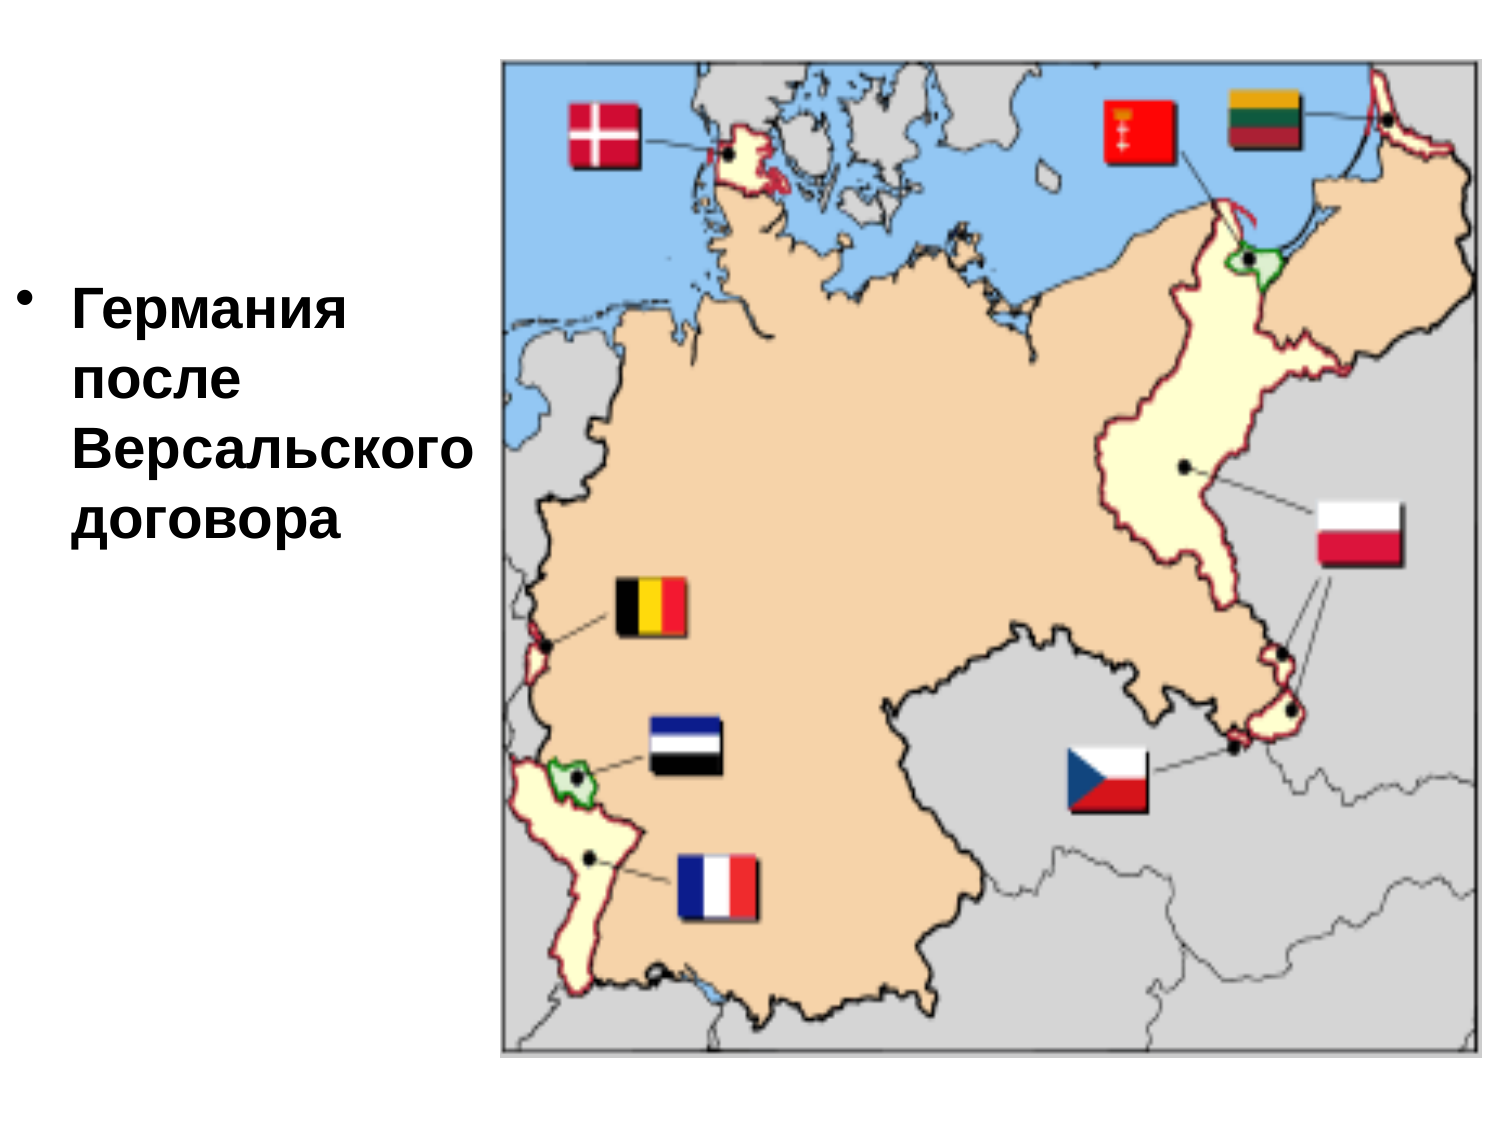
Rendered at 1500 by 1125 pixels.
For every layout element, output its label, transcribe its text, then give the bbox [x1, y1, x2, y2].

list Германия после Версальского договора [0, 262, 494, 1005]
picture [499, 58, 1482, 1058]
